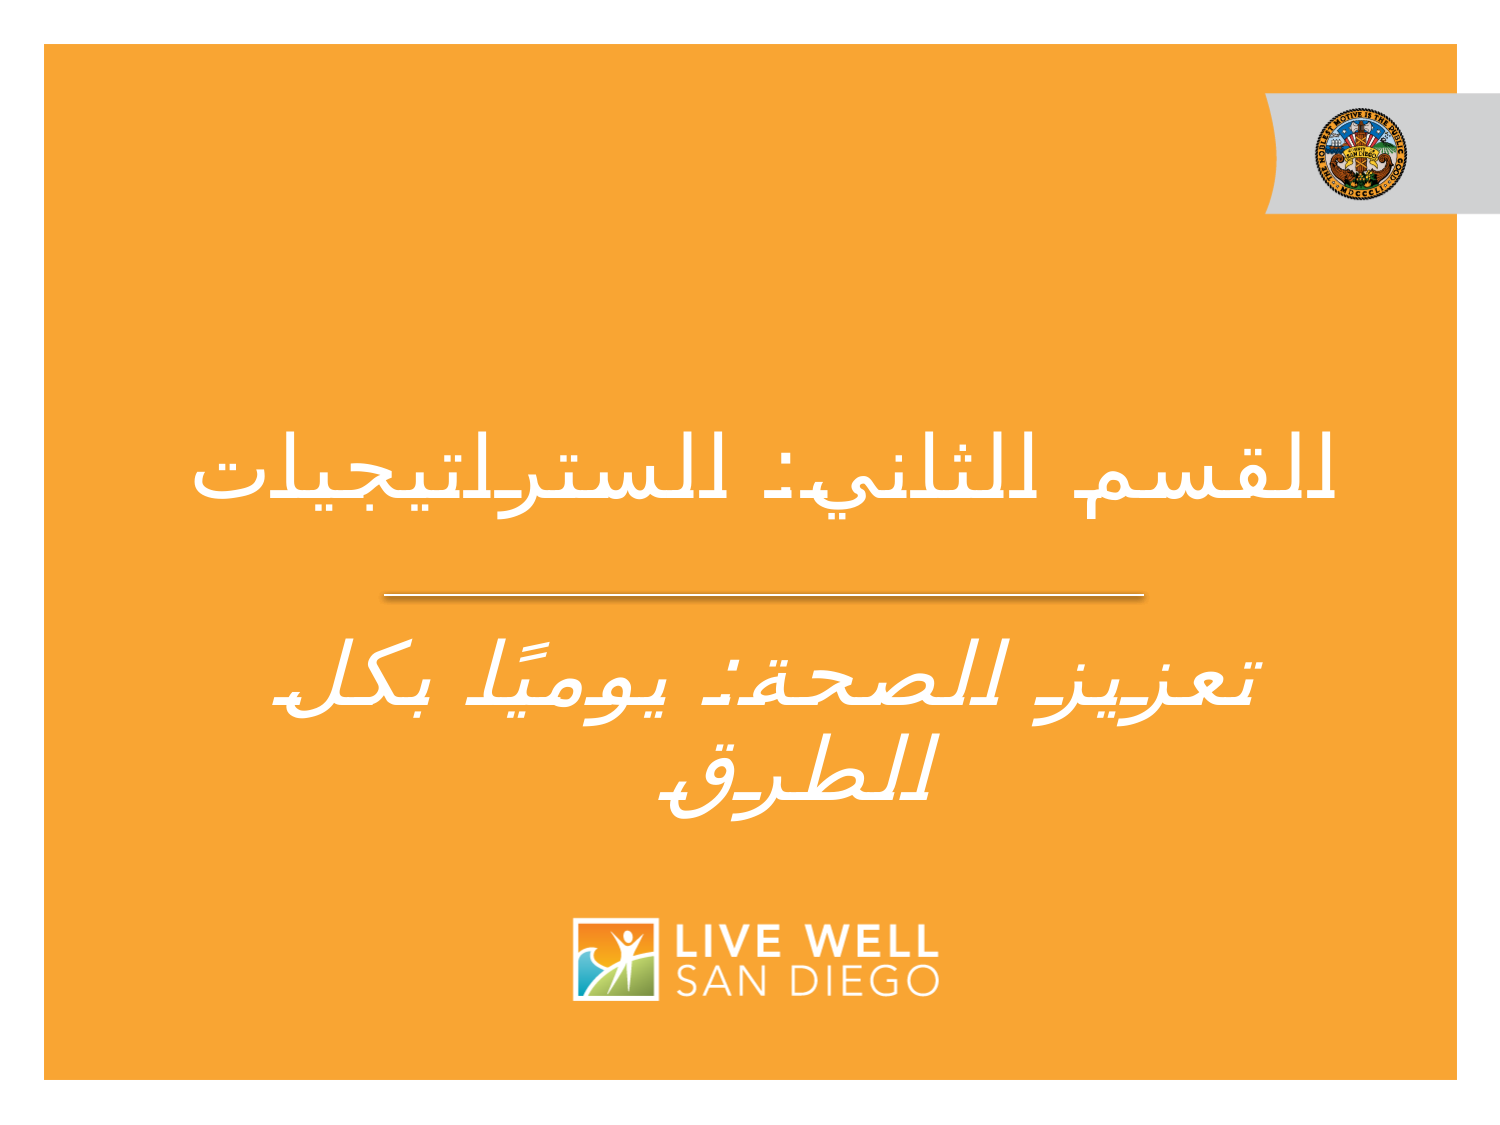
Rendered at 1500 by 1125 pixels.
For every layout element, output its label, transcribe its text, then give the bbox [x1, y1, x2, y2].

picture [0, 0, 1500, 1125]
title القسم الثاني: الستراتيجيات [126, 349, 1402, 591]
subtitle تعزيز الصحة: يوميًا بكل الطرق [239, 630, 1290, 840]
